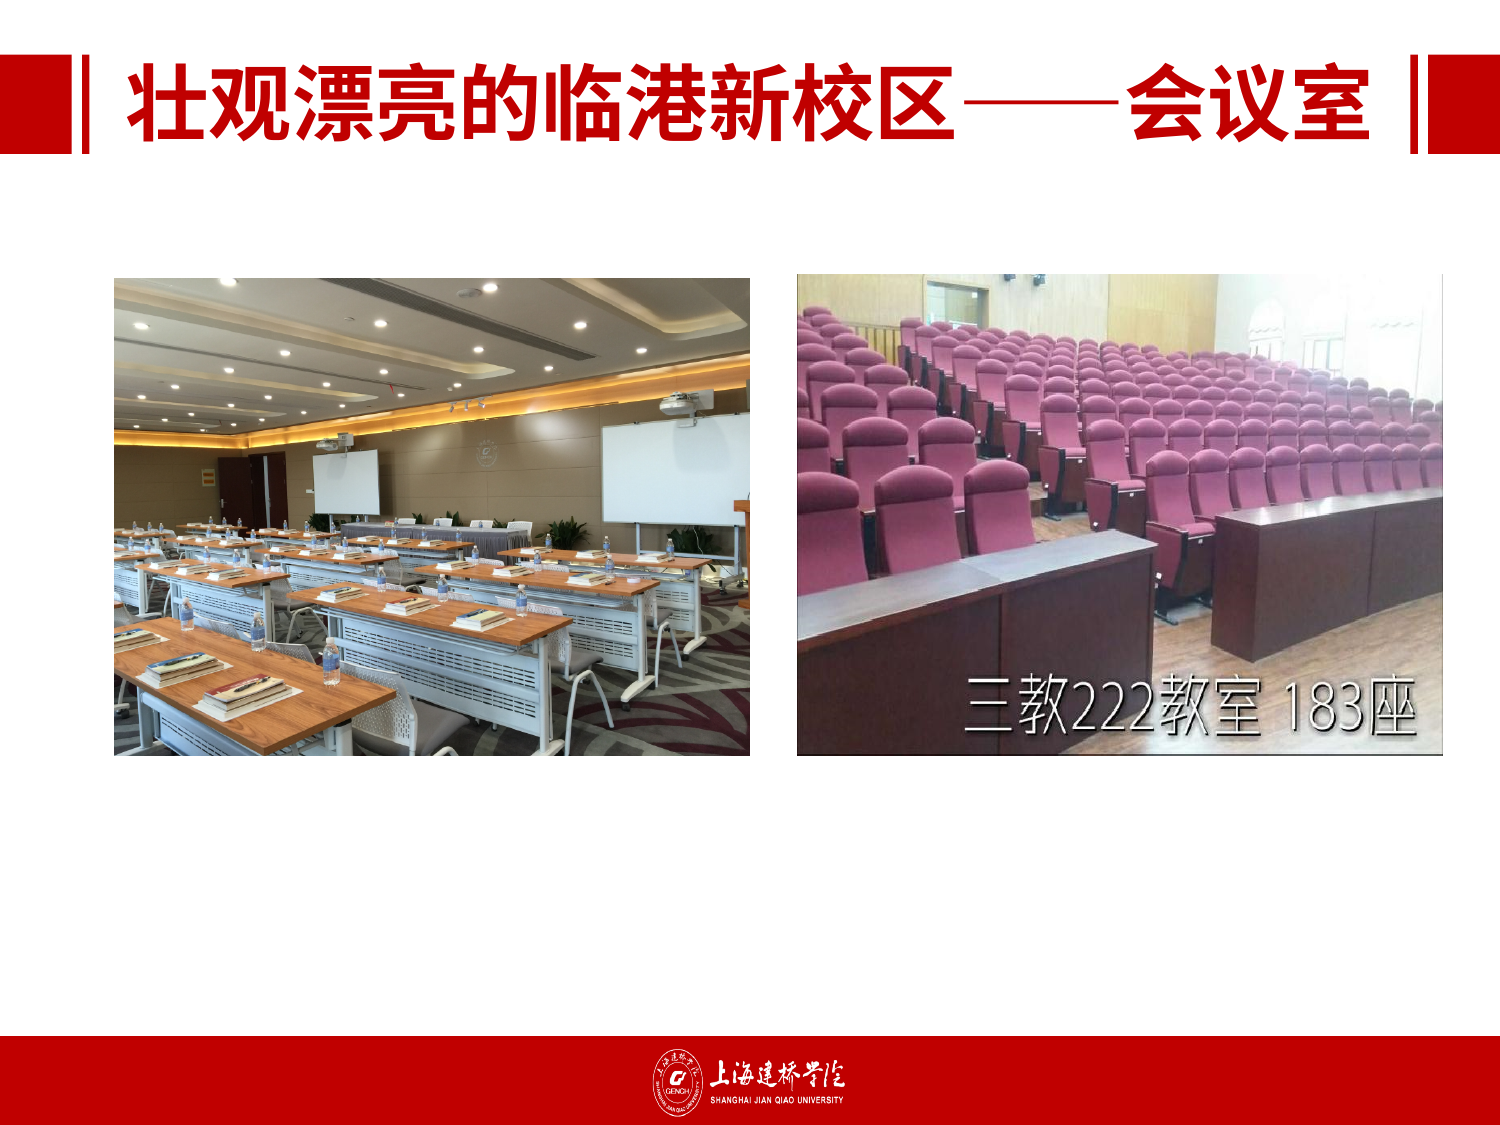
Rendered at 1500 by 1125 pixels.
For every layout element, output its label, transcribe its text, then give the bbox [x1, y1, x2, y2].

picture [796, 274, 1443, 756]
text_box 壮观漂亮的临港新校区——会议室 [47, 30, 1453, 172]
picture [625, 1027, 875, 1125]
picture [114, 278, 751, 756]
